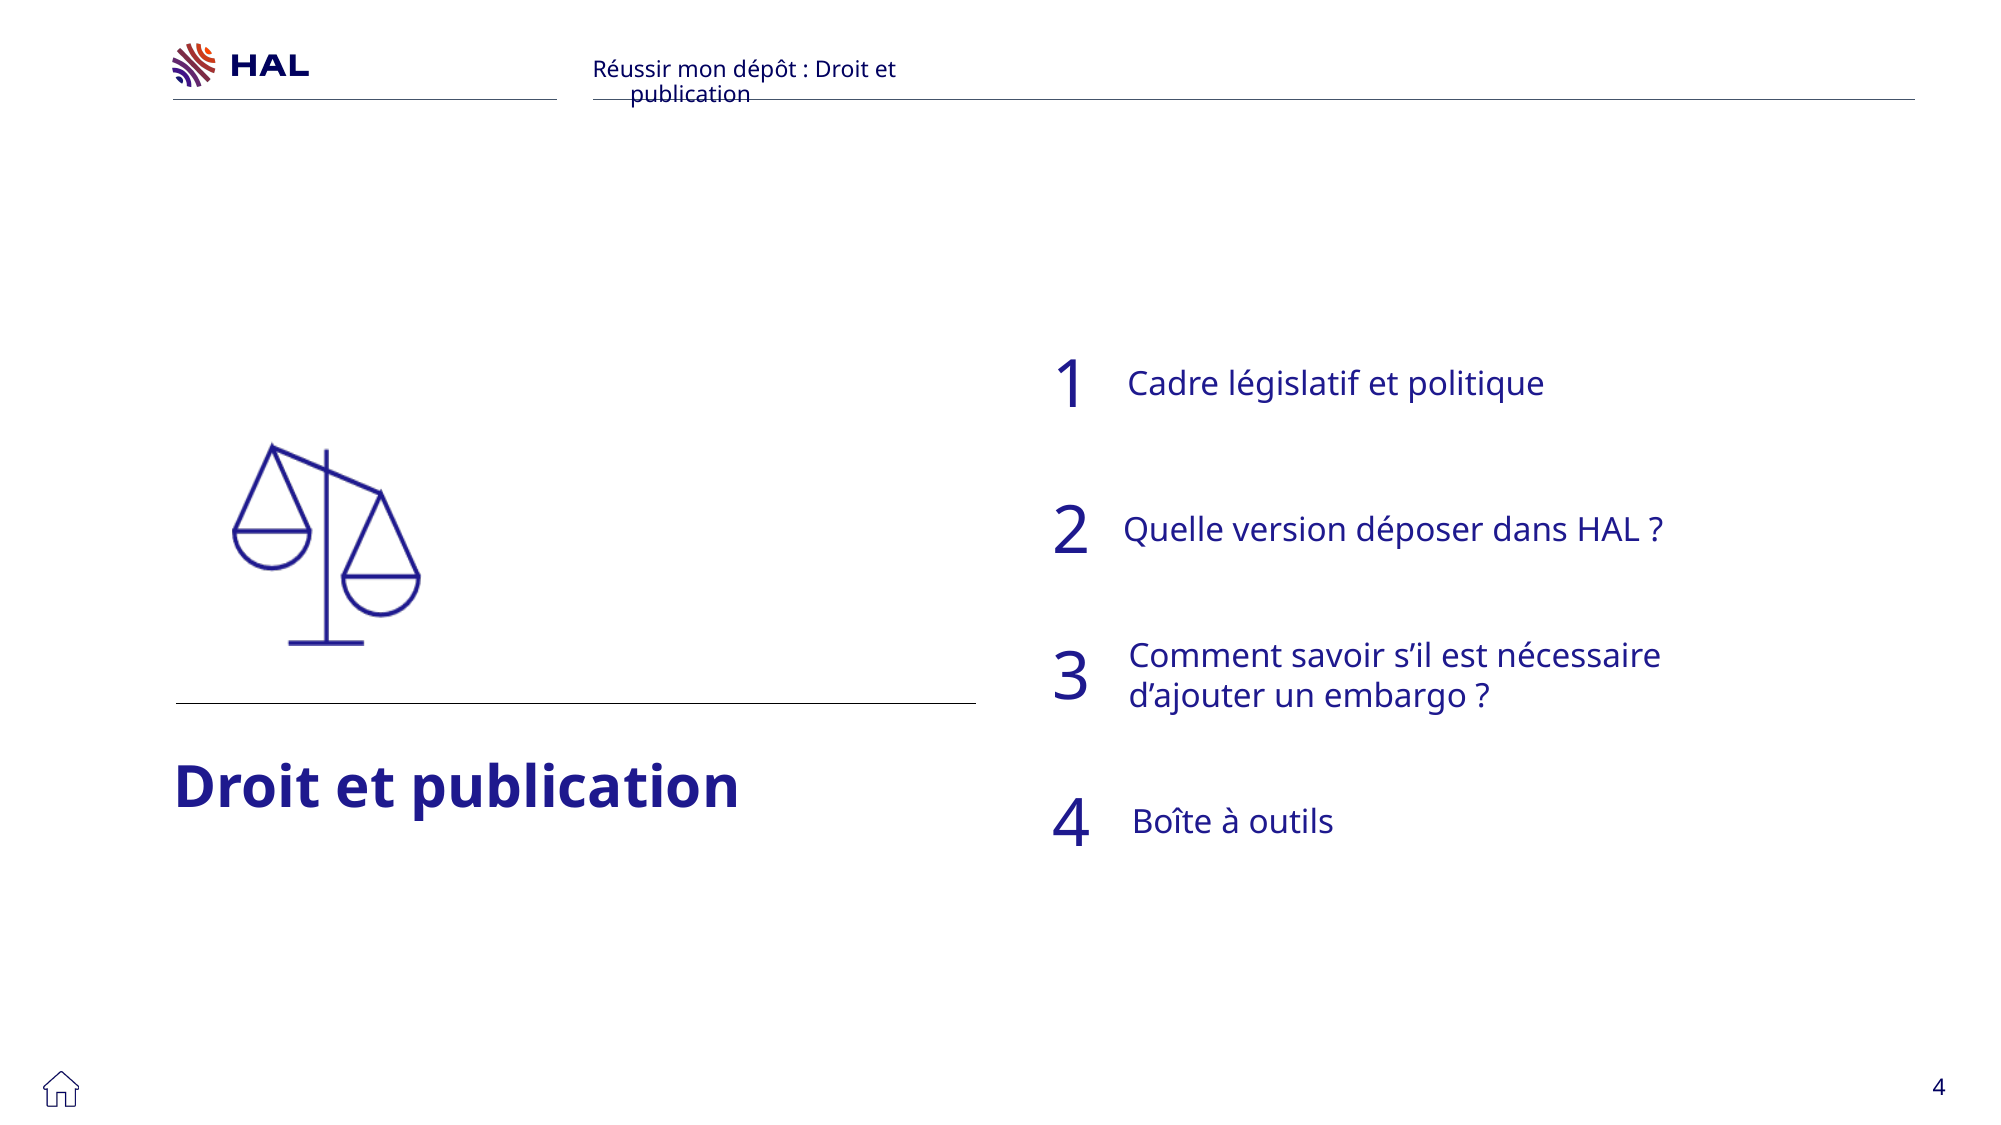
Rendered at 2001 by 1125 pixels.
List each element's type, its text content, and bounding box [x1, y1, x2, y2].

list Réussir mon dépôt : Droit et publication [592, 57, 1014, 78]
picture [149, 21, 332, 110]
picture [43, 1071, 79, 1107]
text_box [1036, 333, 1670, 868]
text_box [229, 438, 422, 787]
title Droit et publication [173, 757, 913, 905]
